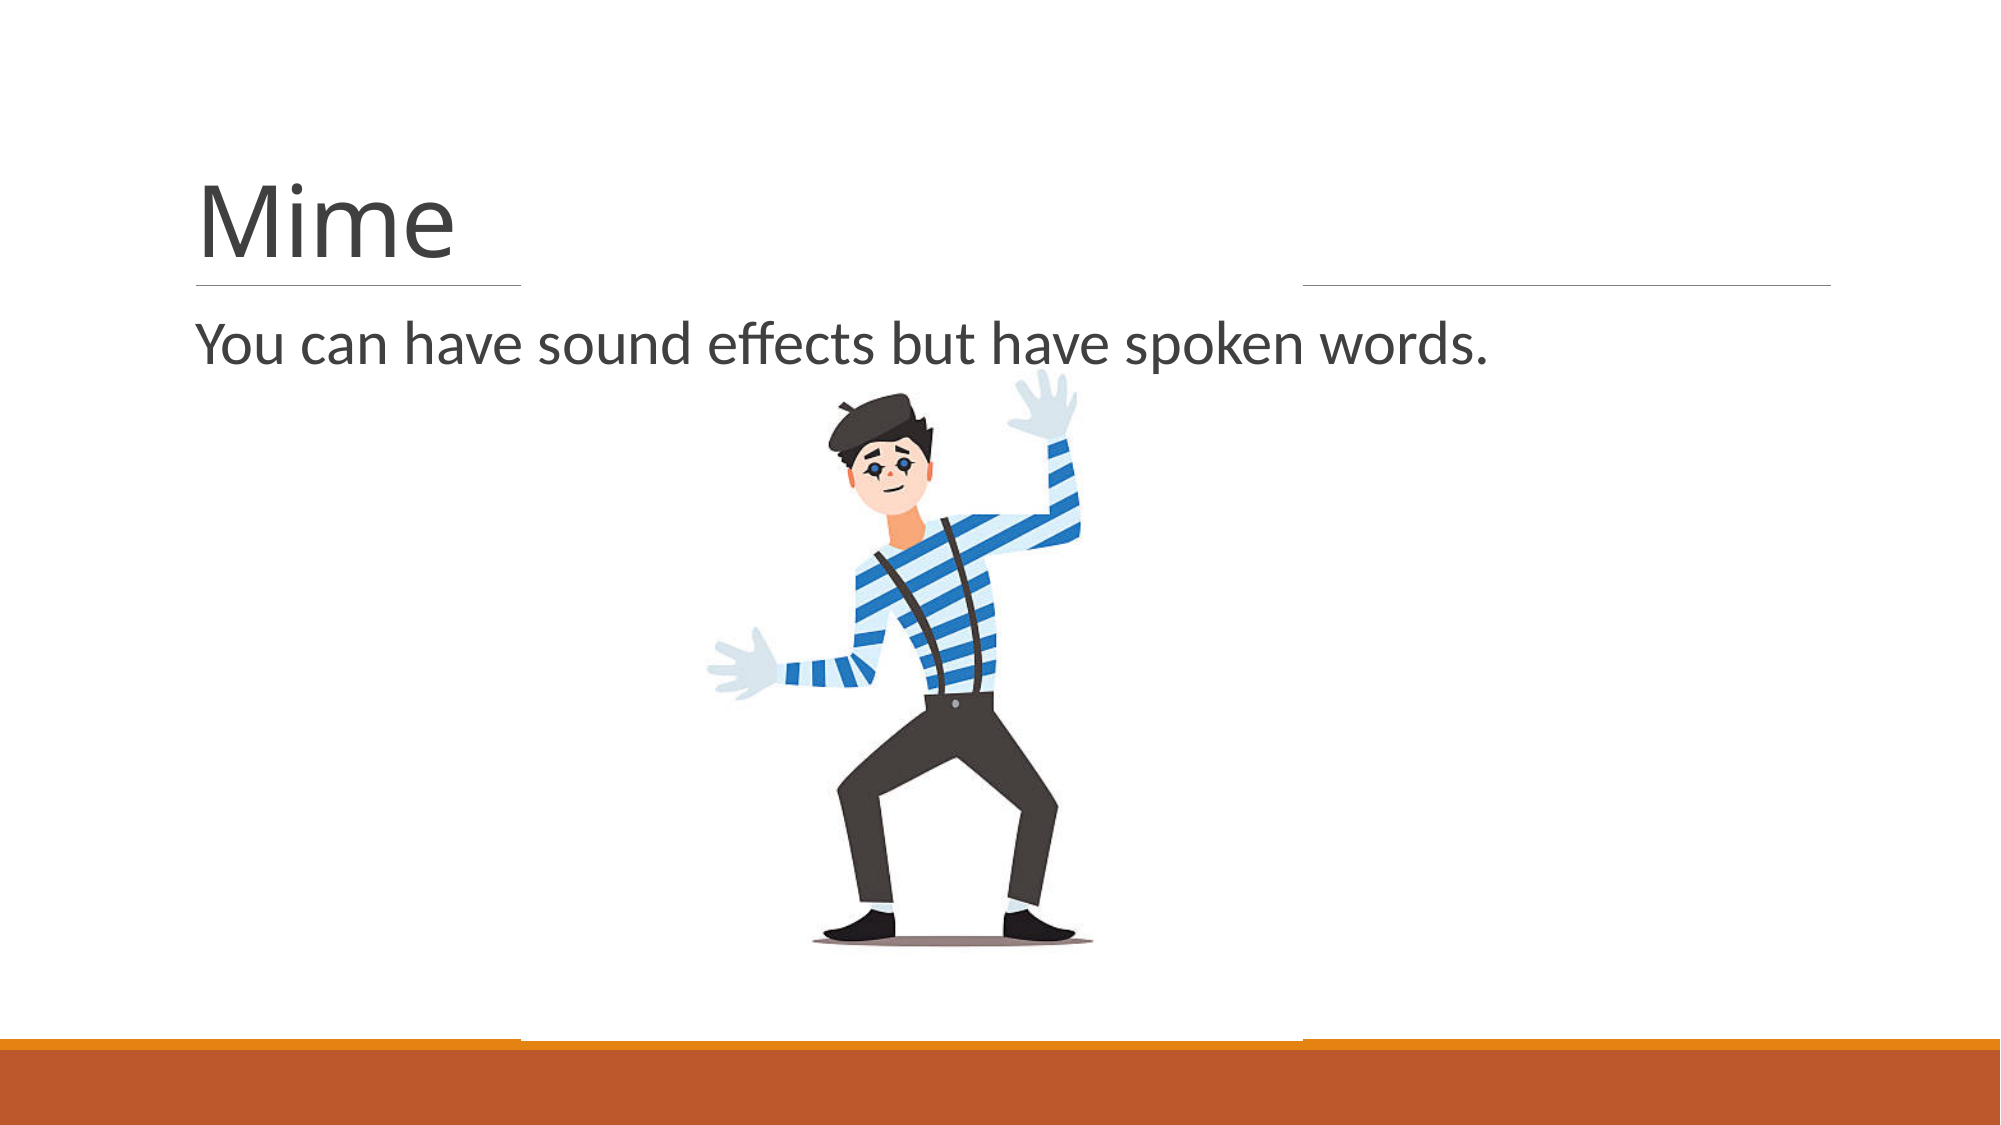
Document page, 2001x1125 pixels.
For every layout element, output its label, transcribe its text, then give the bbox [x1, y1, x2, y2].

list You can have sound effects but have spoken words. [180, 302, 518, 963]
list You can have sound effects but have spoken words. [1311, 302, 1830, 963]
picture [521, 259, 1303, 1042]
title Mime [180, 47, 1830, 285]
